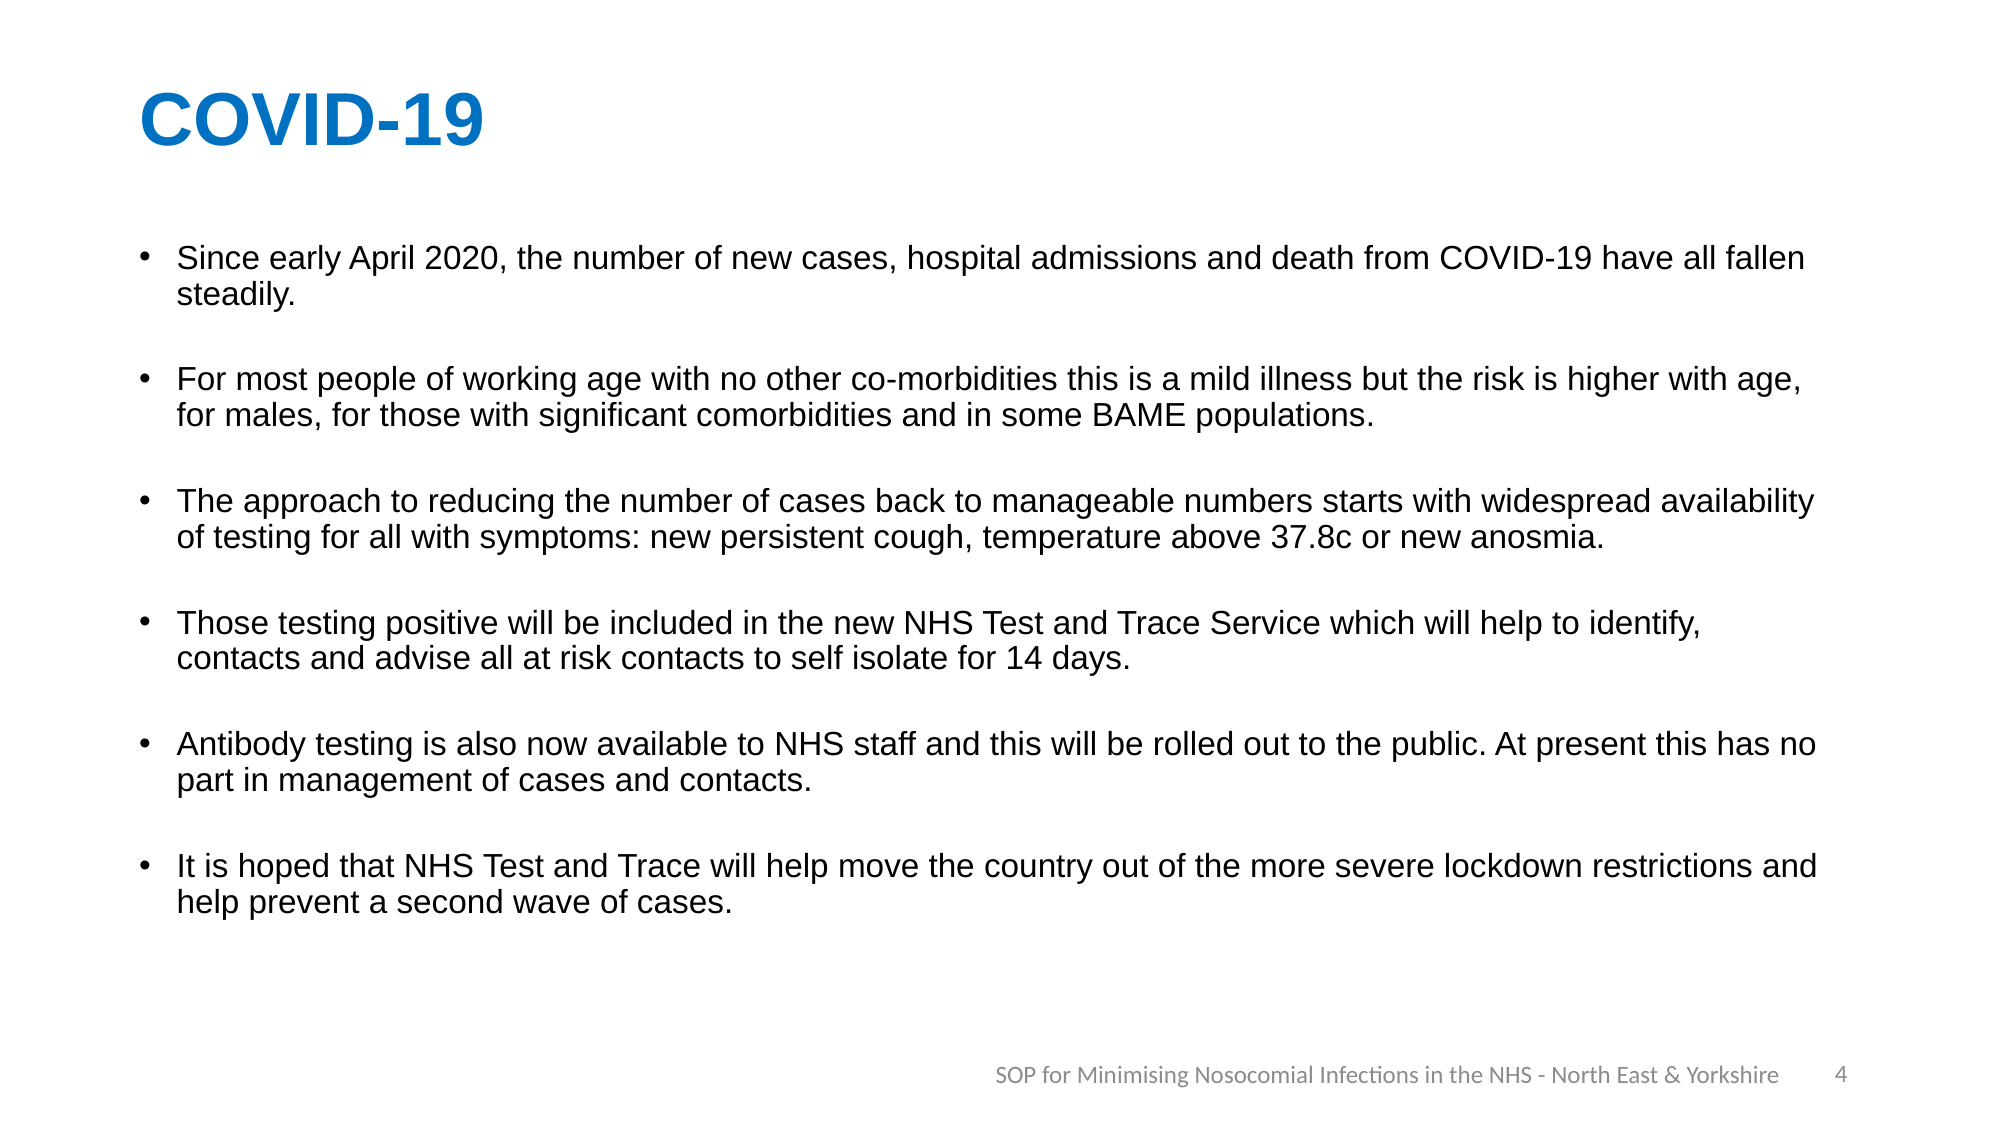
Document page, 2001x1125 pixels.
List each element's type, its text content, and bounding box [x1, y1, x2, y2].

footer SOP for Minimising Nosocomial Infections in the NHS - North East & Yorkshire [946, 1043, 1831, 1104]
title COVID-19 [124, 51, 1802, 192]
list Since early April 2020, the number of new cases, hospital admissions and death from COVID-19 have all fallen steadily. For most people of working age with no other co-morbidities this is a mild illness but the risk is higher with age, for males, for those with significant comorbidities and in some BAME populations. The approach to reducing the number of cases back to manageable numbers starts with widespread availability of testing for all with symptoms: new persistent cough, temperature above 37.8c or new anosmia. Those testing positive will be included in the new NHS Test and Trace Service which will help to identify, contacts and advise all at risk contacts to self isolate for 14 days. Antibody testing is also now available to NHS staff and this will be rolled out to the public. At present this has no part in management of cases and contacts. It is hoped that NHS Test and Trace will help move the country out of the more severe lockdown restrictions and help prevent a second wave of cases. [124, 233, 1850, 983]
slide_number 4 [1412, 1042, 1863, 1103]
